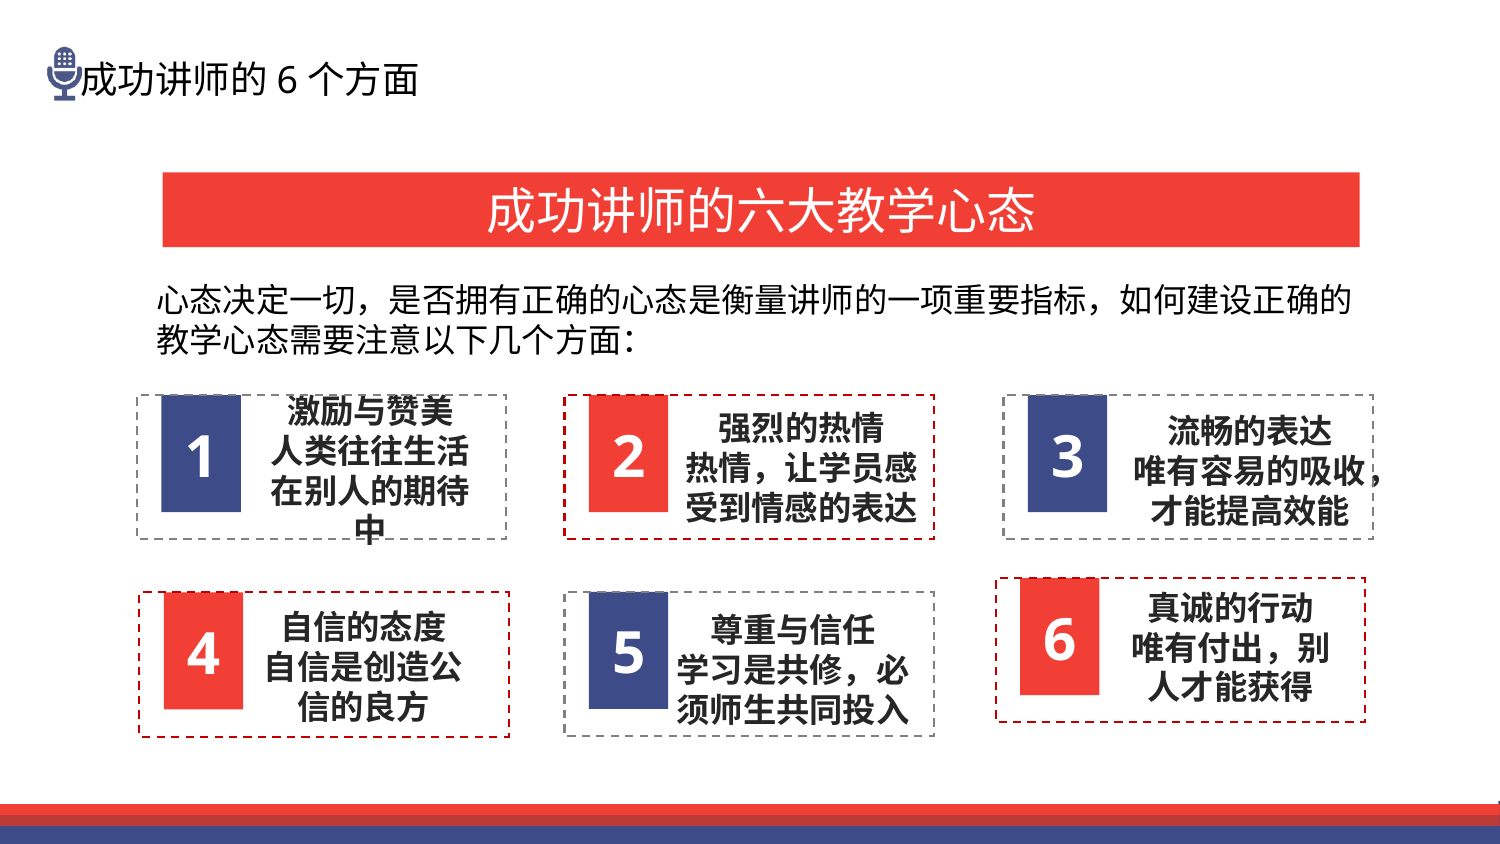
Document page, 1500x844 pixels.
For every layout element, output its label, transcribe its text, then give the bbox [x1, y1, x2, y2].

text_box 成功讲师的六大教学心态 [162, 172, 1360, 248]
text_box 心态决定一切，是否拥有正确的心态是衡量讲师的一项重要指标，如何建设正确的教学心态需要注意以下几个方面： [141, 271, 1388, 367]
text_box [137, 395, 1383, 740]
picture [0, 801, 1500, 844]
picture [44, 44, 87, 101]
